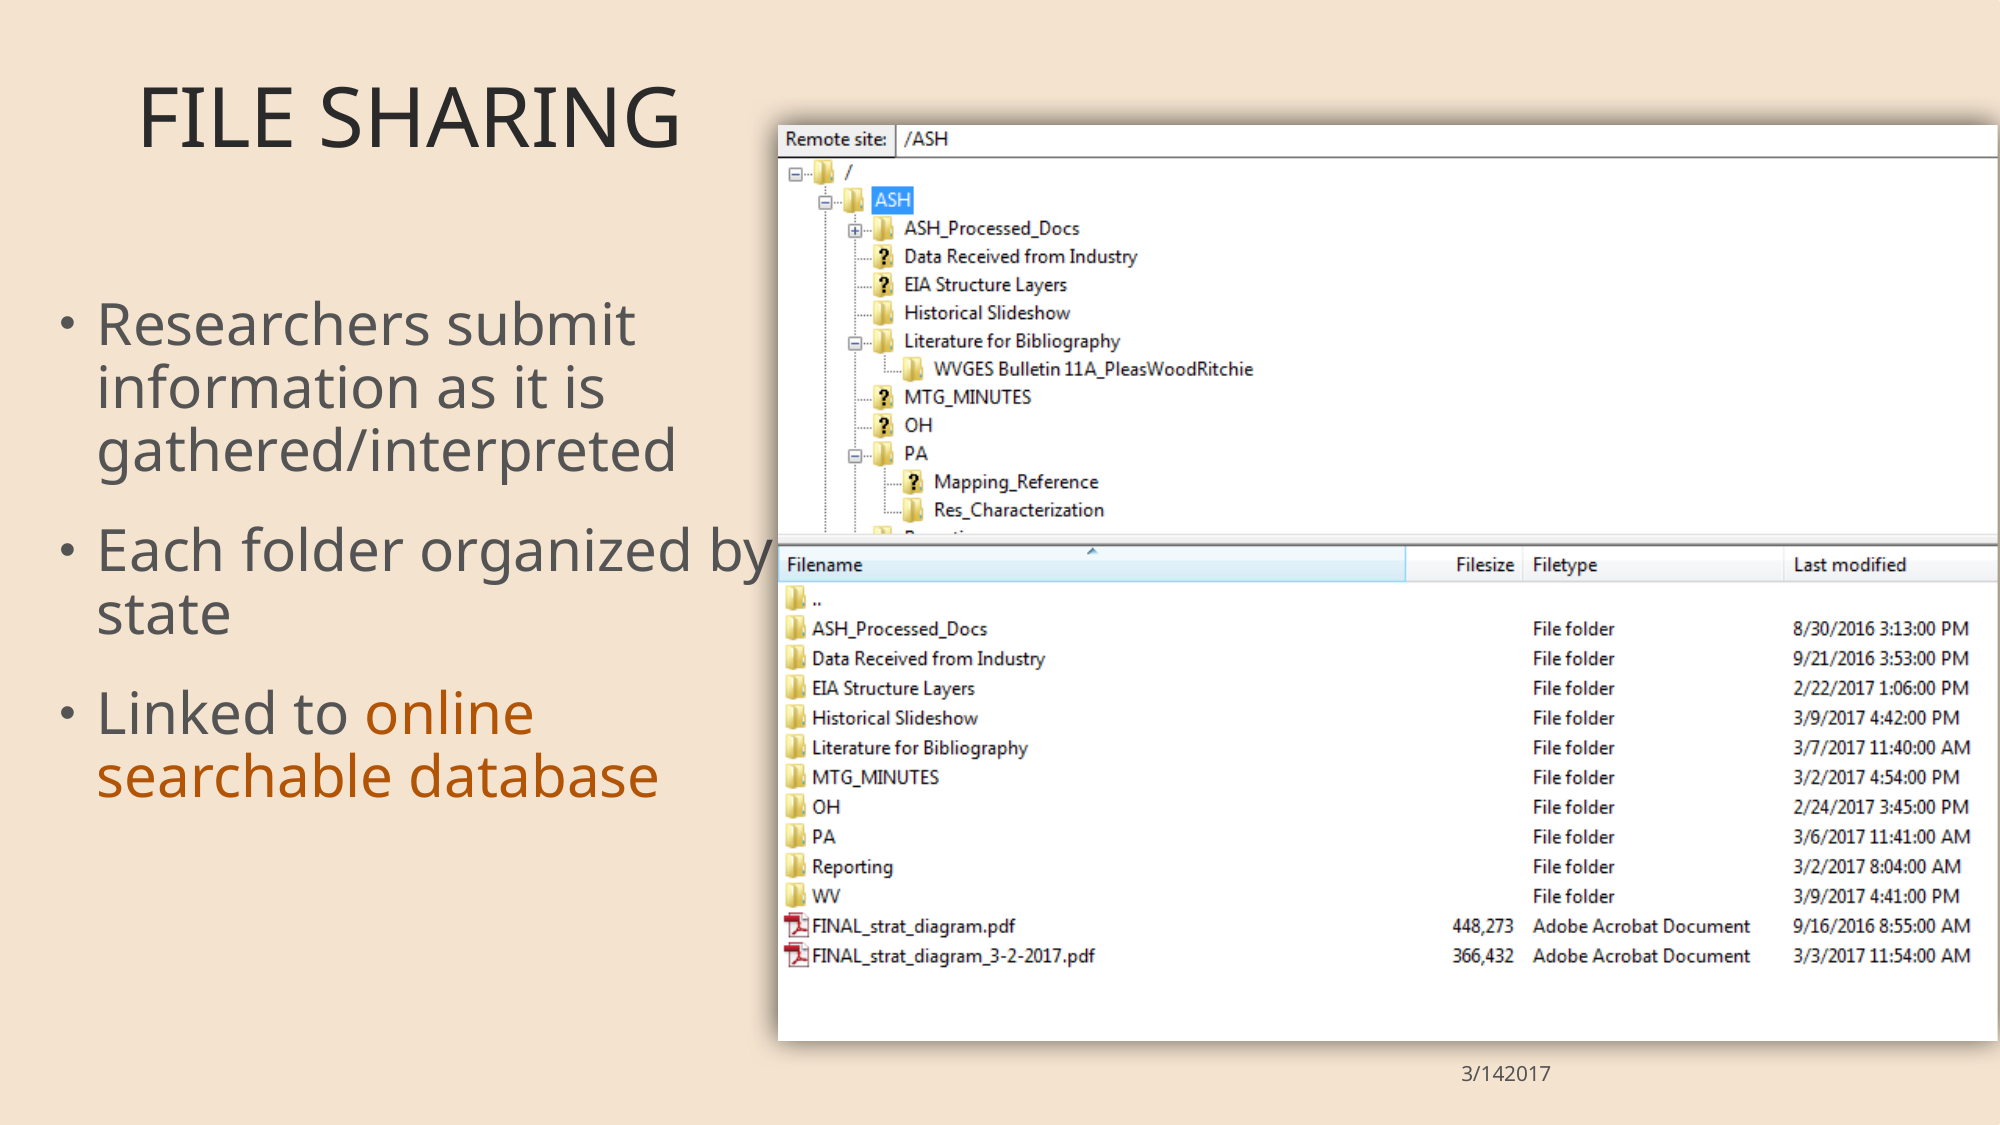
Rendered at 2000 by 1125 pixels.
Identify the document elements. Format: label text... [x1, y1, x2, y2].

text_box Researchers submit information as it is gathered/interpreted Each folder organized by state Linked to online searchable database [37, 287, 754, 818]
picture [778, 124, 1998, 1041]
title File sharing [121, 0, 1472, 173]
slide_number 3/142017 [1337, 1057, 1567, 1088]
